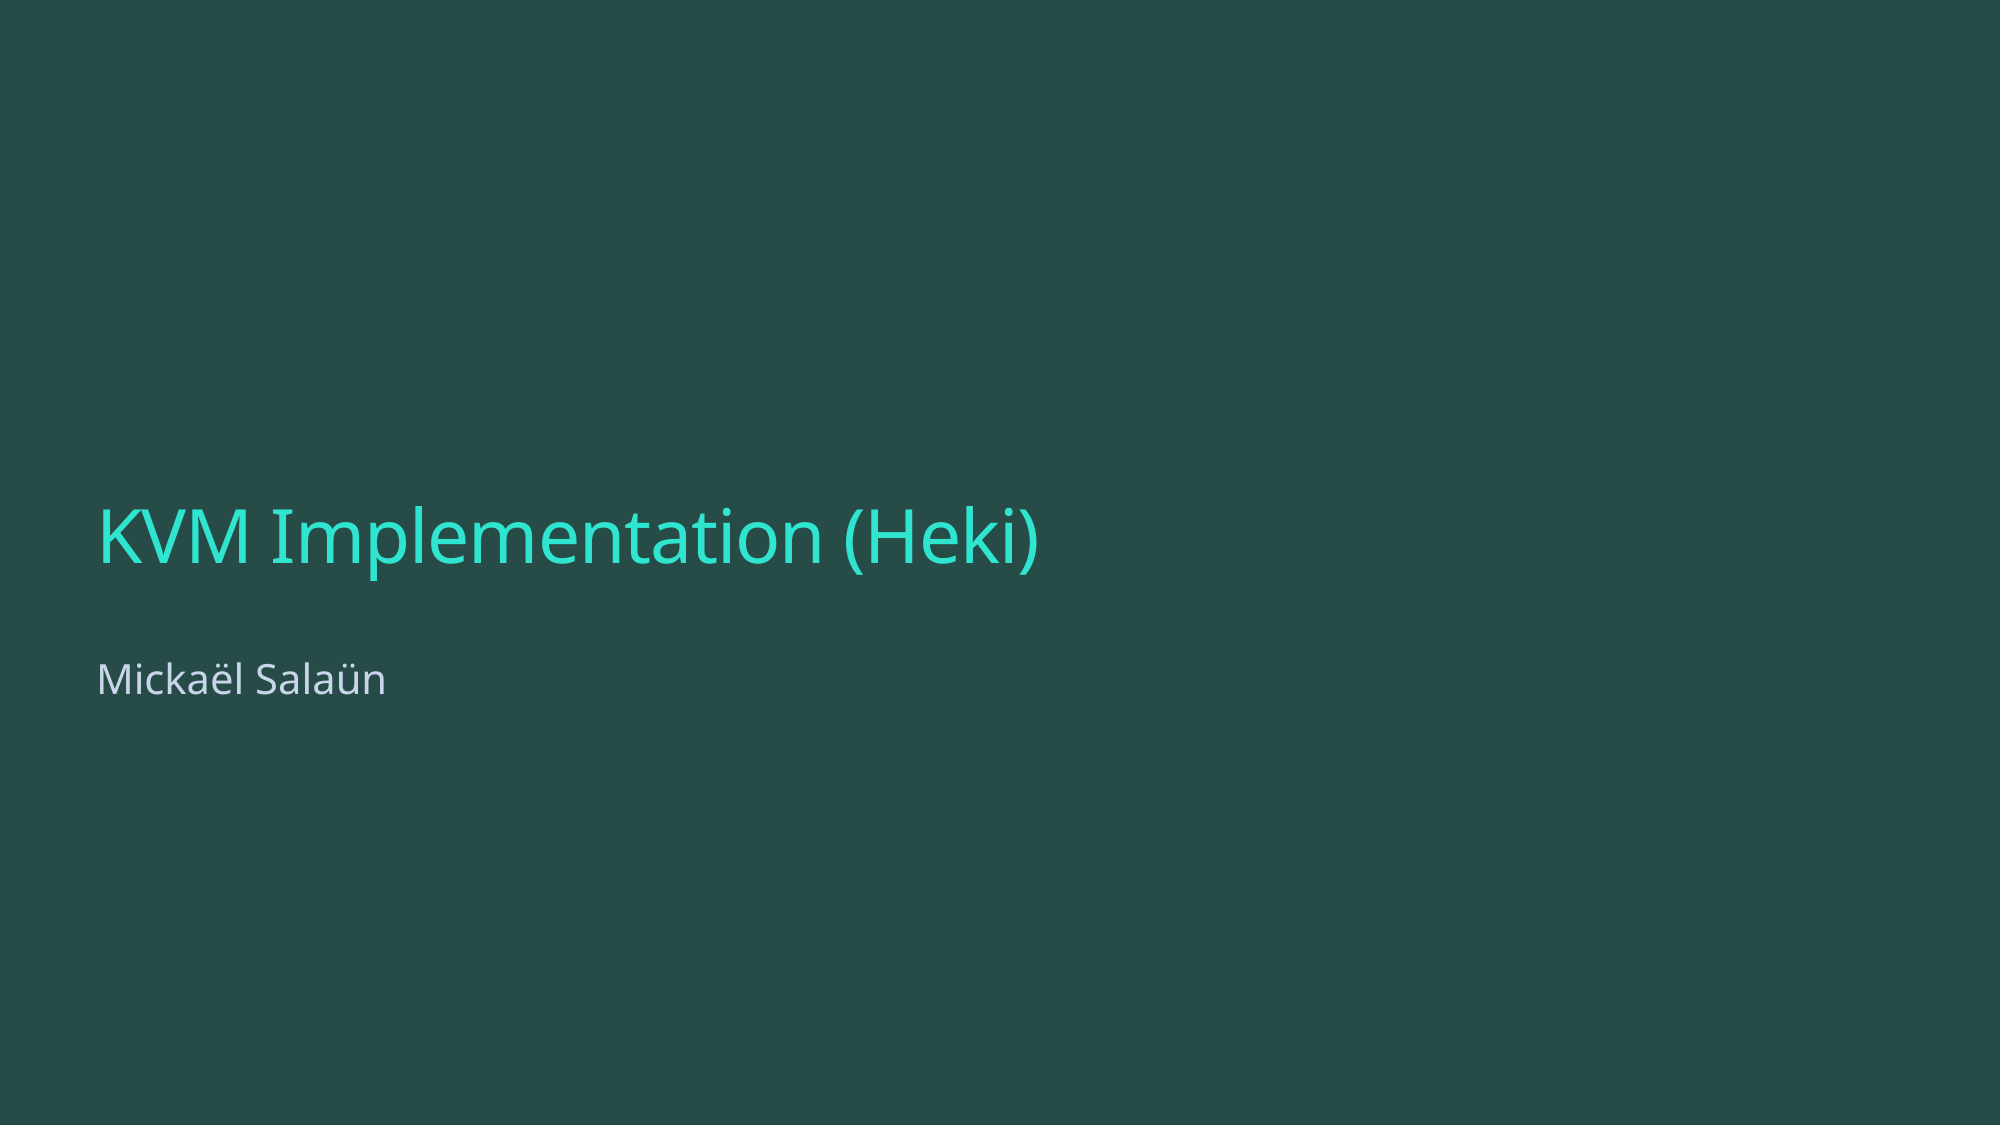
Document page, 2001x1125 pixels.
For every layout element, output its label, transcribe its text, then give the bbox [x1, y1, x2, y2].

title KVM Implementation (Heki) [96, 497, 1596, 580]
list Mickaël Salaün [96, 652, 1596, 1125]
